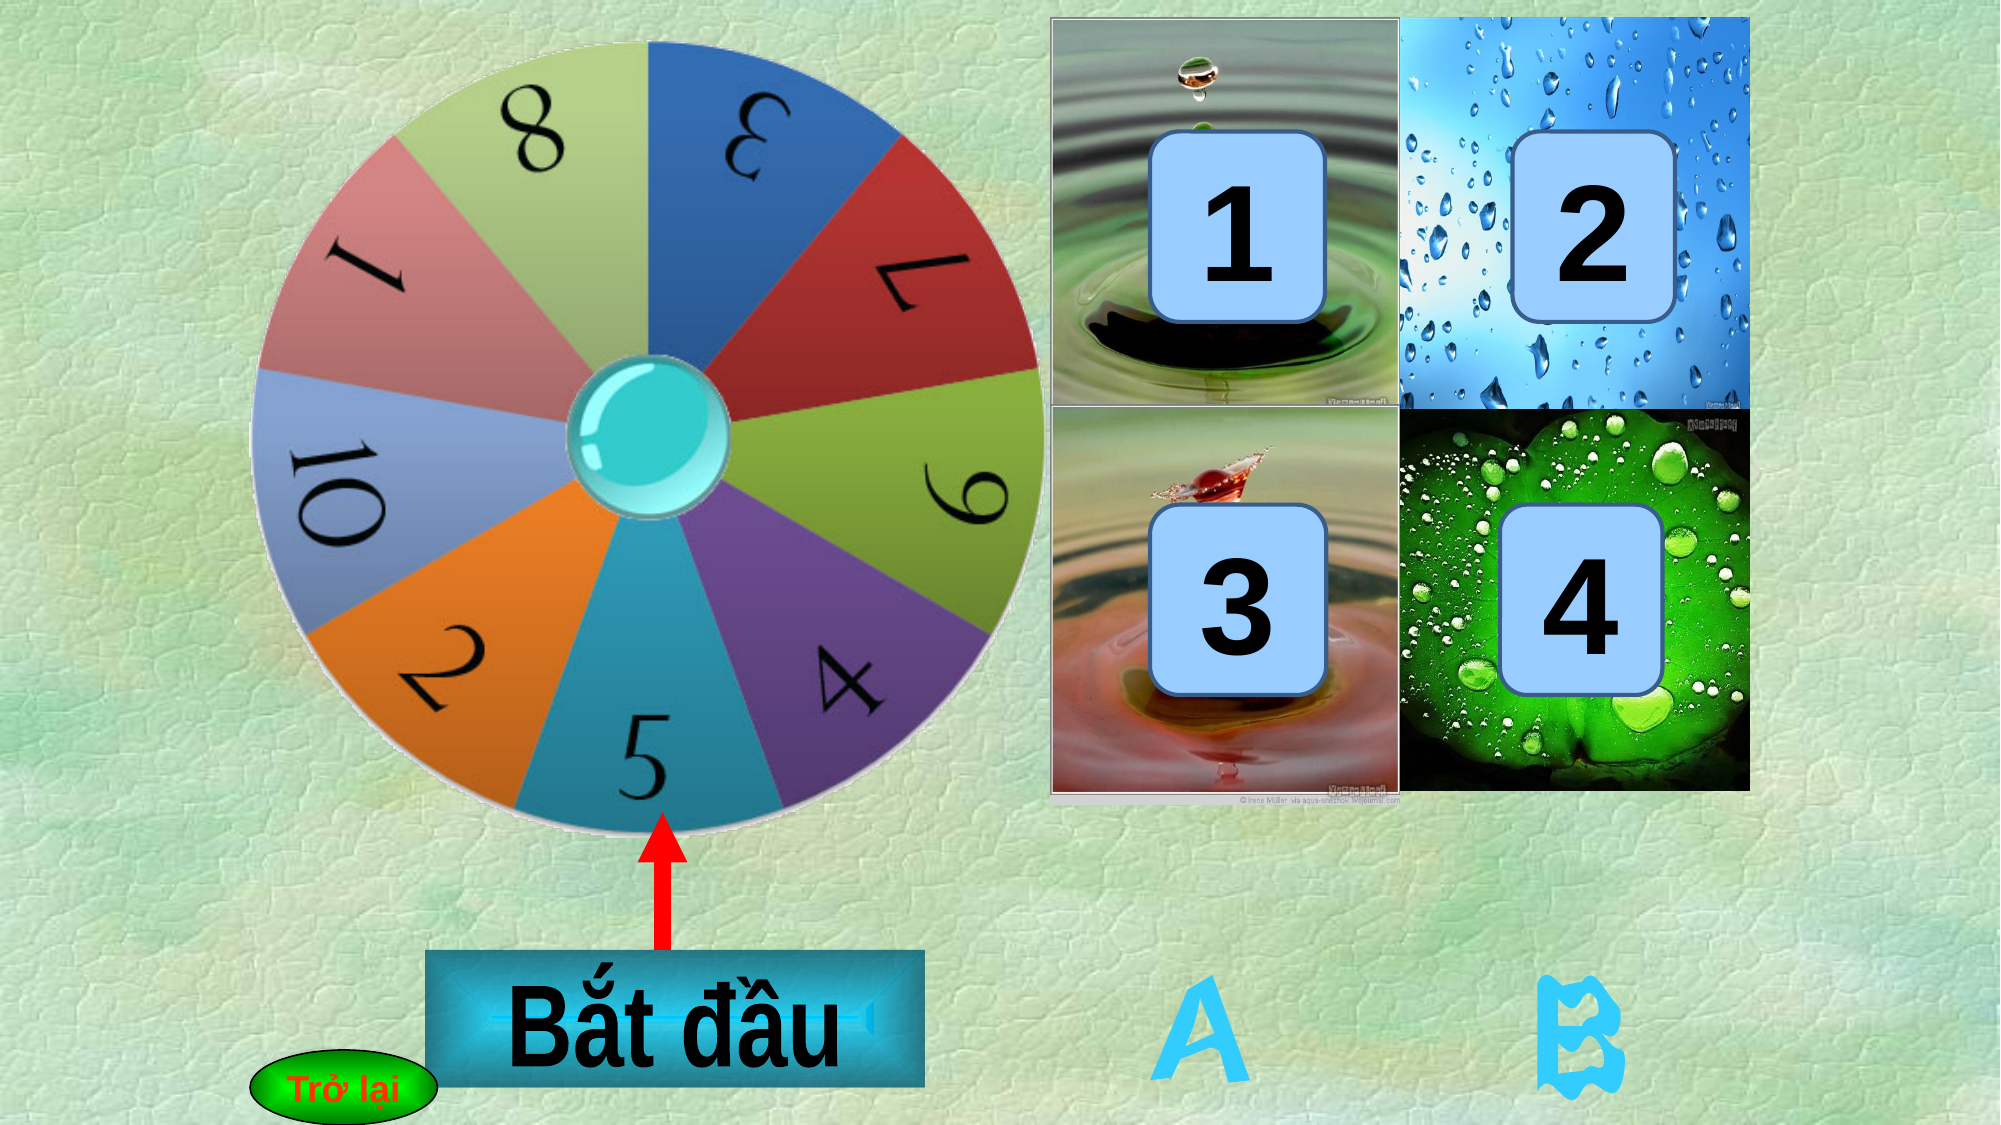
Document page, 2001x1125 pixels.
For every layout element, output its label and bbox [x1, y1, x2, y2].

picture [0, 0, 2000, 1125]
text_box [424, 949, 926, 1088]
